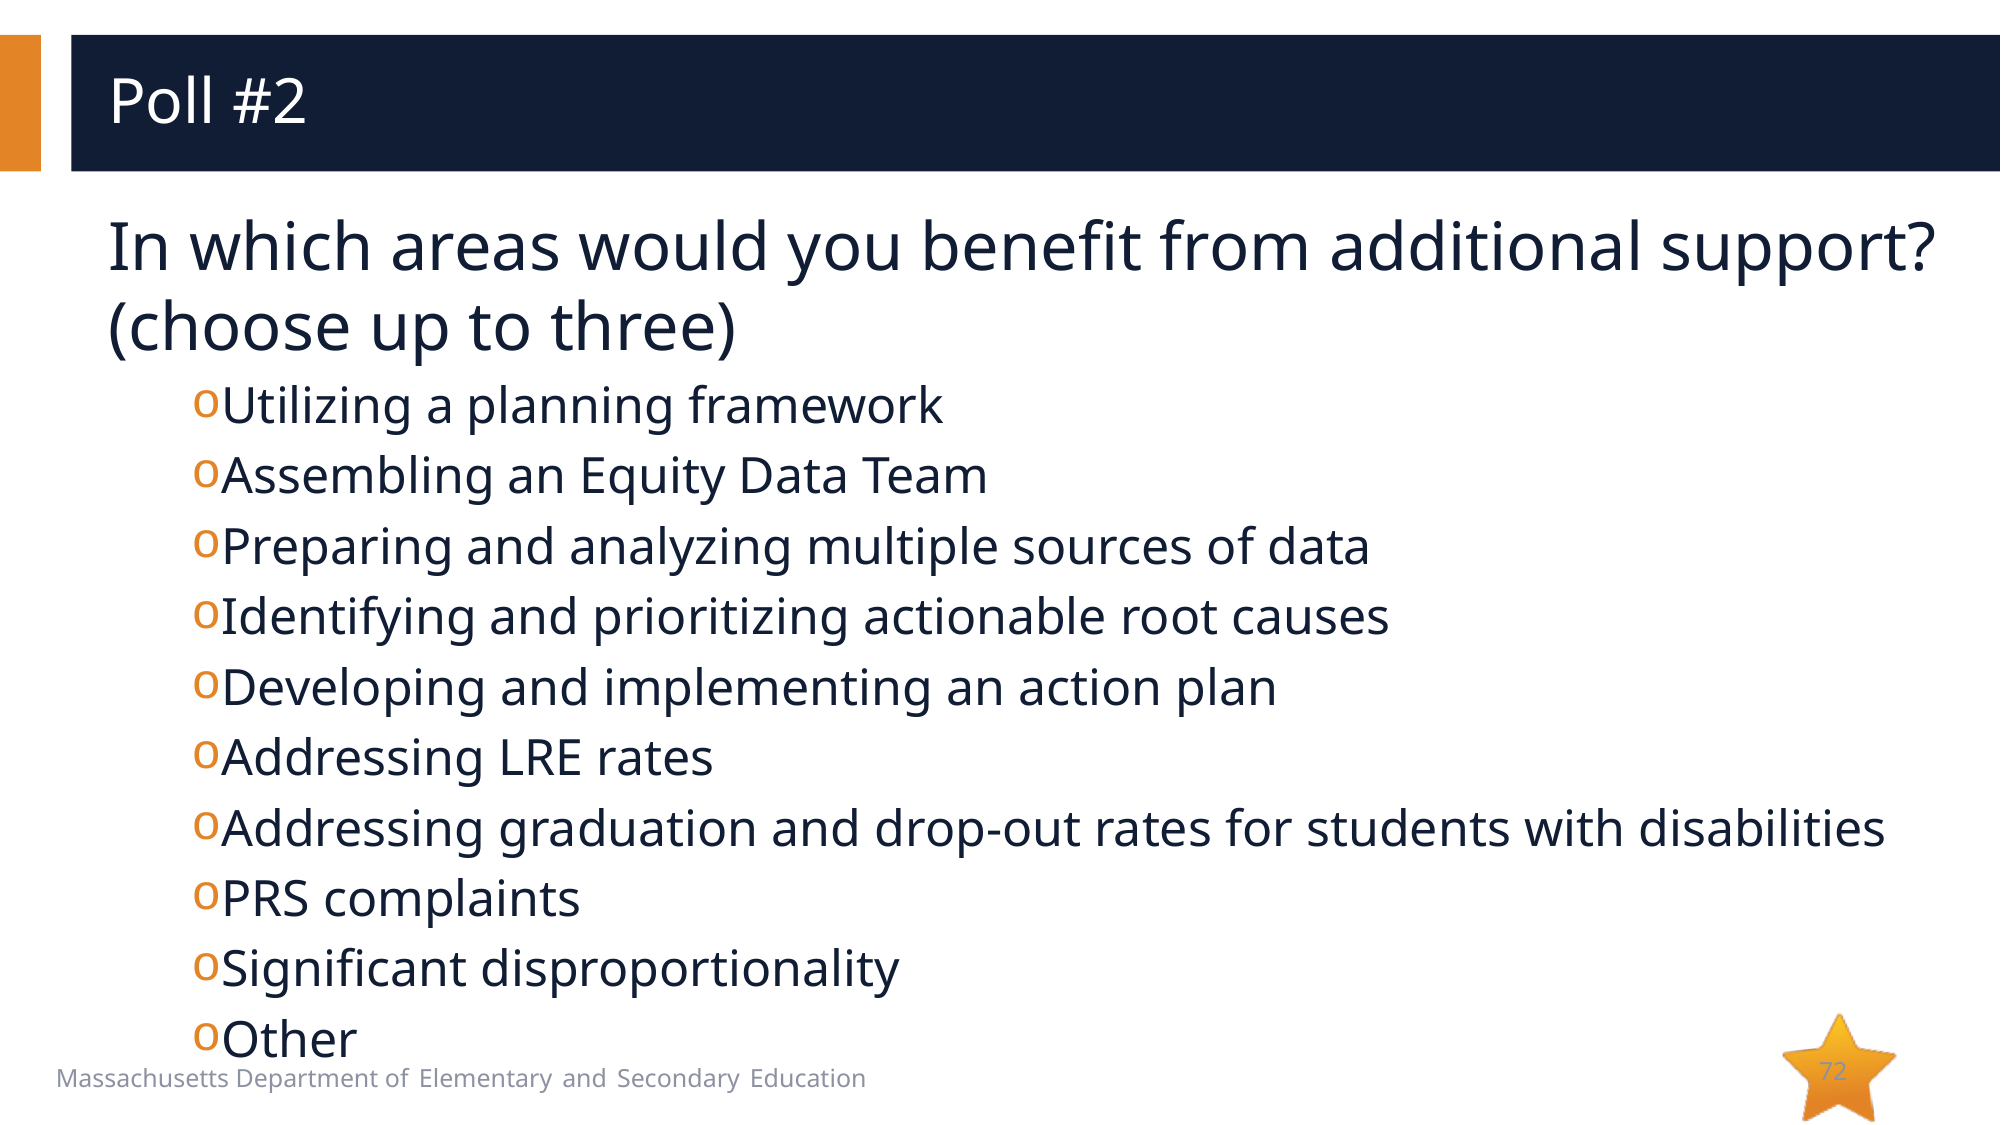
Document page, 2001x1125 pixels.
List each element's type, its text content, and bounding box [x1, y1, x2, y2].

picture [1775, 1025, 1909, 1125]
list In which areas would you benefit from additional support? (choose up to three) Utilizing a planning framework Assembling an Equity Data Team Preparing and analyzing multiple sources of data Identifying and prioritizing actionable root causes Developing and implementing an action plan Addressing LRE rates Addressing graduation and drop-out rates for students with disabilities PRS complaints Significant disproportionality Other [93, 195, 1959, 1025]
slide_number 72 [1412, 1042, 1863, 1103]
title Poll #2 [93, 47, 1959, 159]
